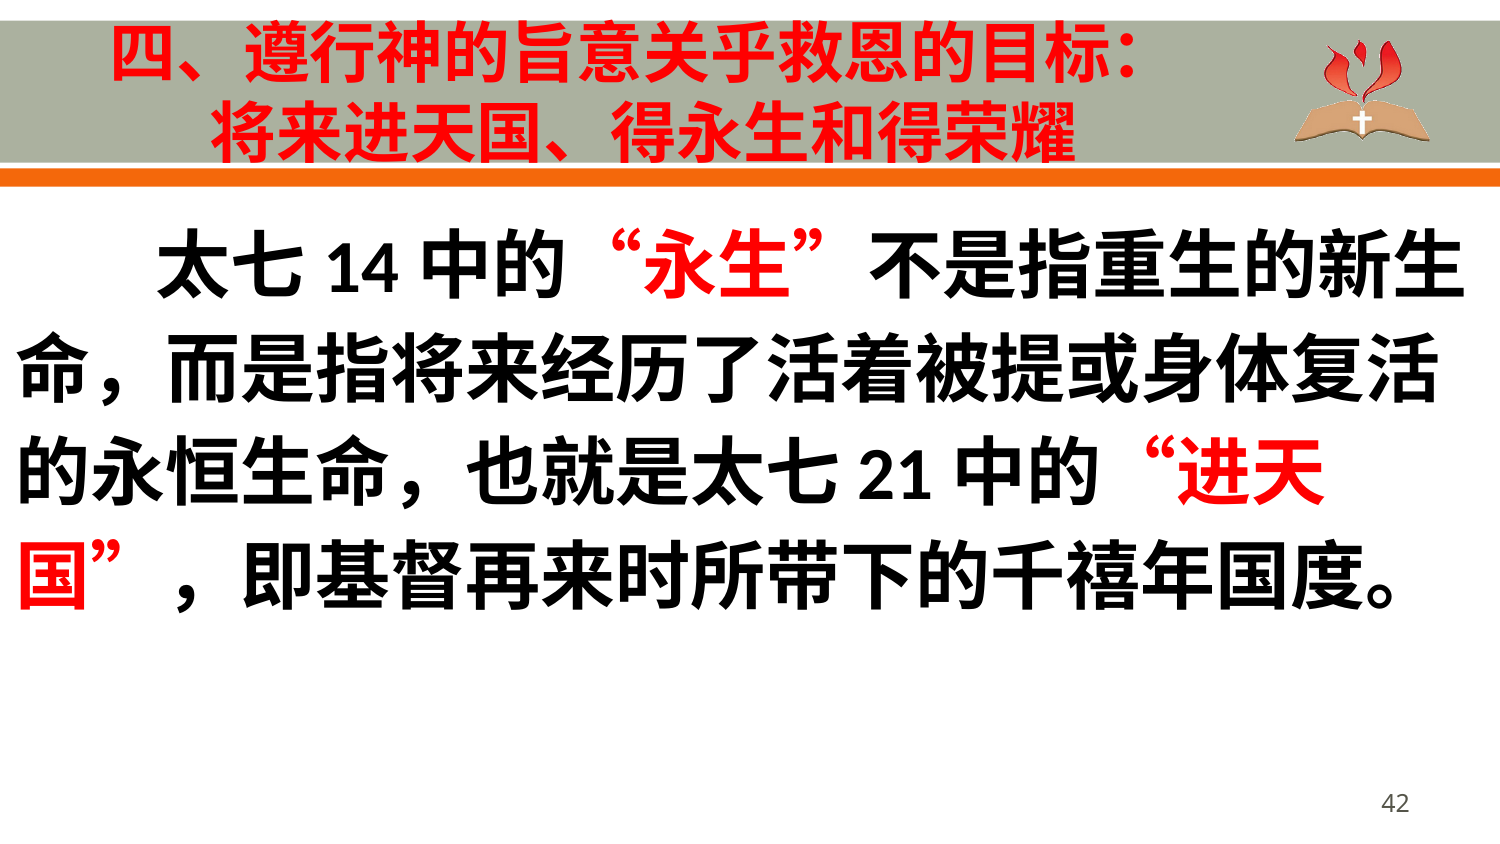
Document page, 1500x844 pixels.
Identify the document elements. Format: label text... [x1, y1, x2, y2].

picture [1289, 35, 1434, 144]
title 四、遵行神的旨意关乎救恩的目标： 将来进天国、得永生和得荣耀 [0, 22, 1288, 160]
list 太七14中的“永生”不是指重生的新生命，而是指将来经历了活着被提或身体复活的永恒生命，也就是太七21中的“进天国”，即基督再来时所带下的千禧年国度。 [0, 196, 1498, 844]
slide_number 42 [1074, 782, 1425, 827]
